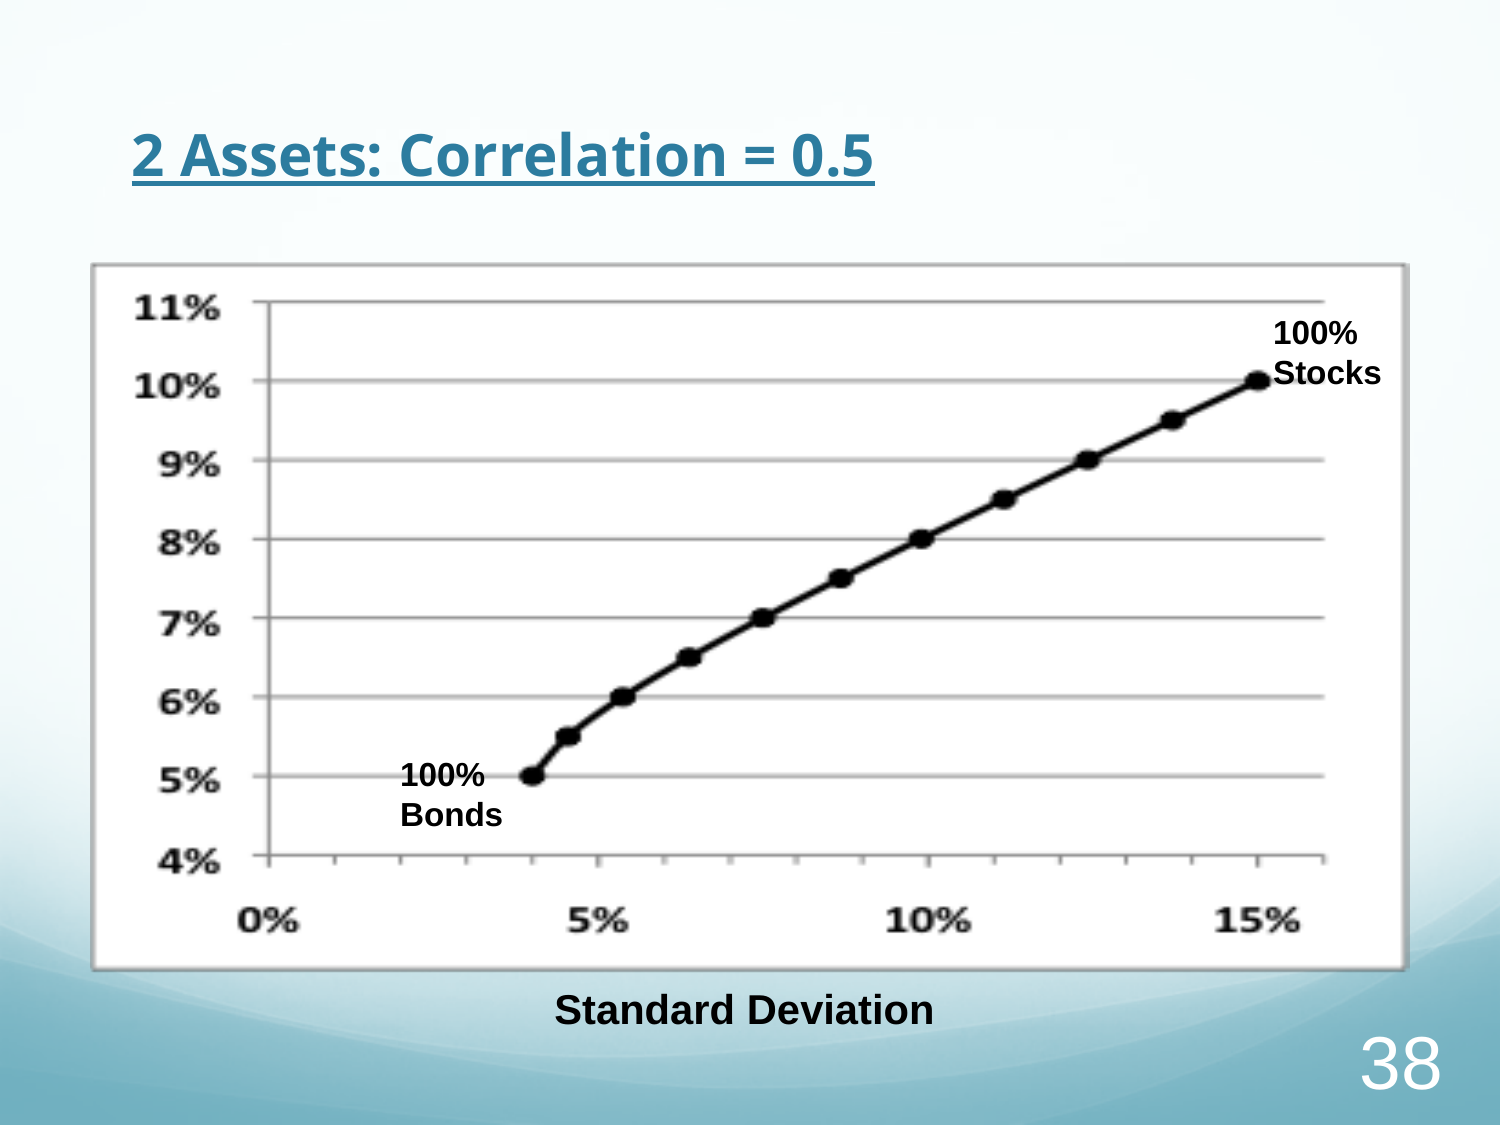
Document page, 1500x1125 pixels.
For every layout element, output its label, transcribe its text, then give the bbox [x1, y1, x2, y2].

slide_number 38 [1295, 1029, 1459, 1090]
title 2 Assets: Correlation = 0.5 [116, 56, 955, 196]
picture [89, 261, 1410, 976]
text_box Standard Deviation [539, 992, 986, 1040]
